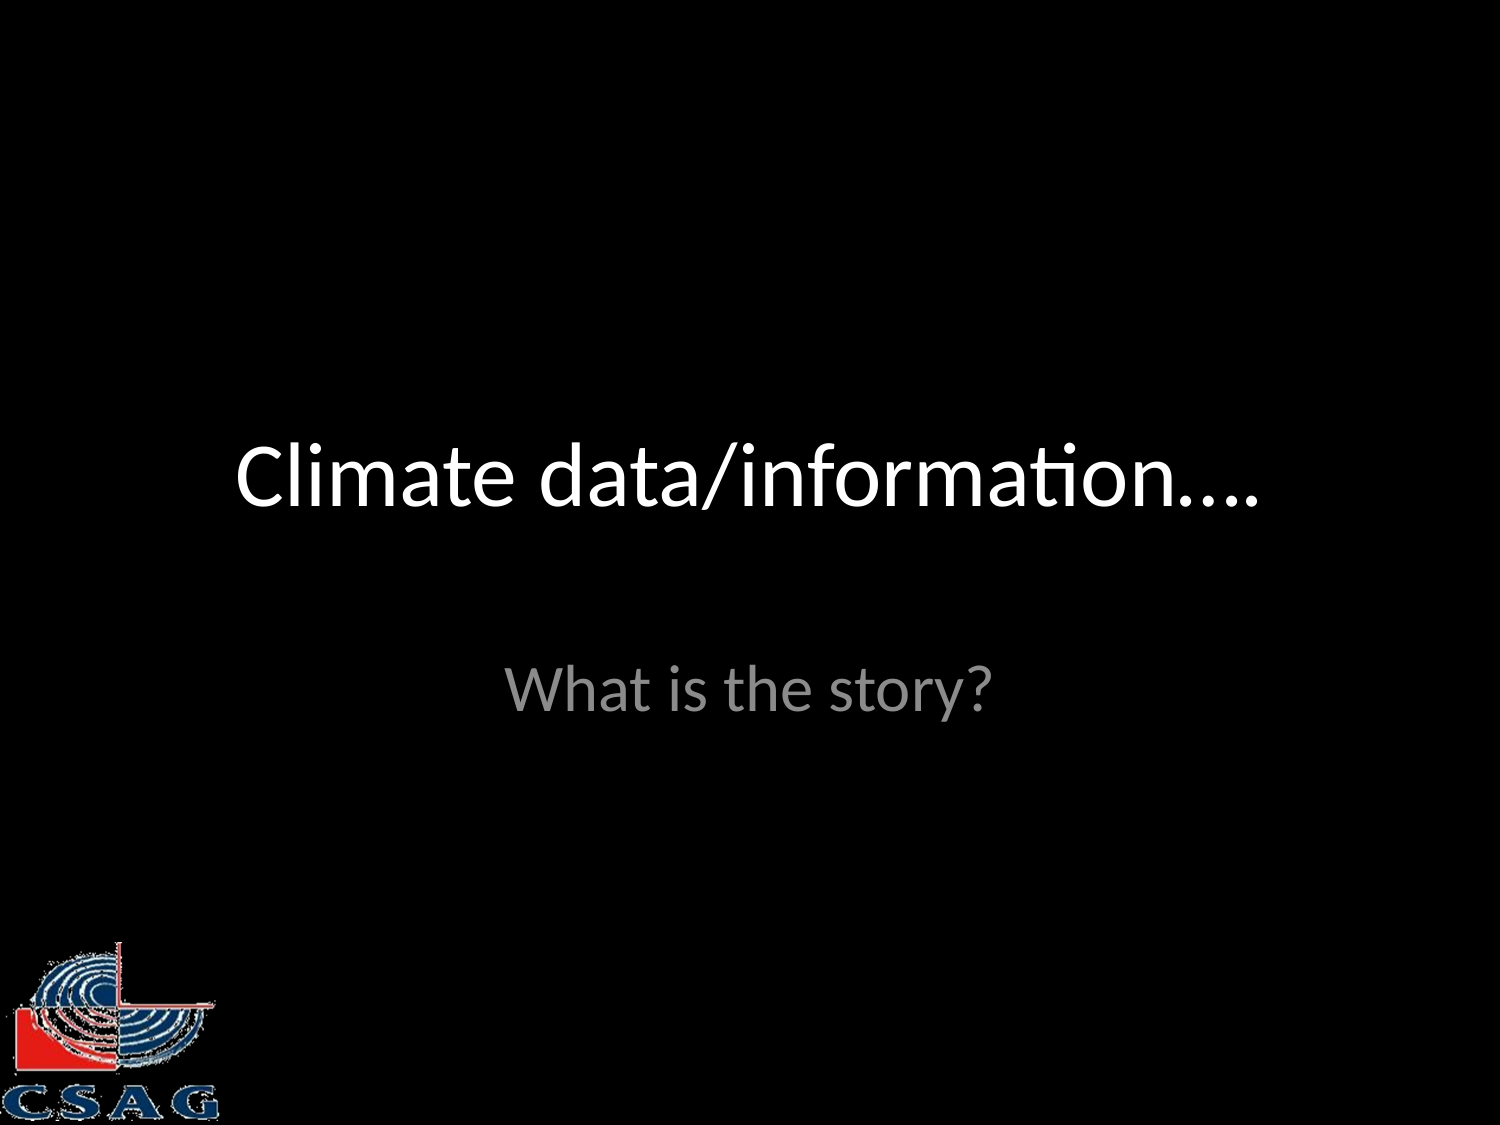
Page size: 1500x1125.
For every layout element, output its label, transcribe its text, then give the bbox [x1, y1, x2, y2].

subtitle What is the story? [225, 637, 1275, 925]
title Climate data/information…. [112, 349, 1388, 591]
picture [0, 942, 226, 1121]
